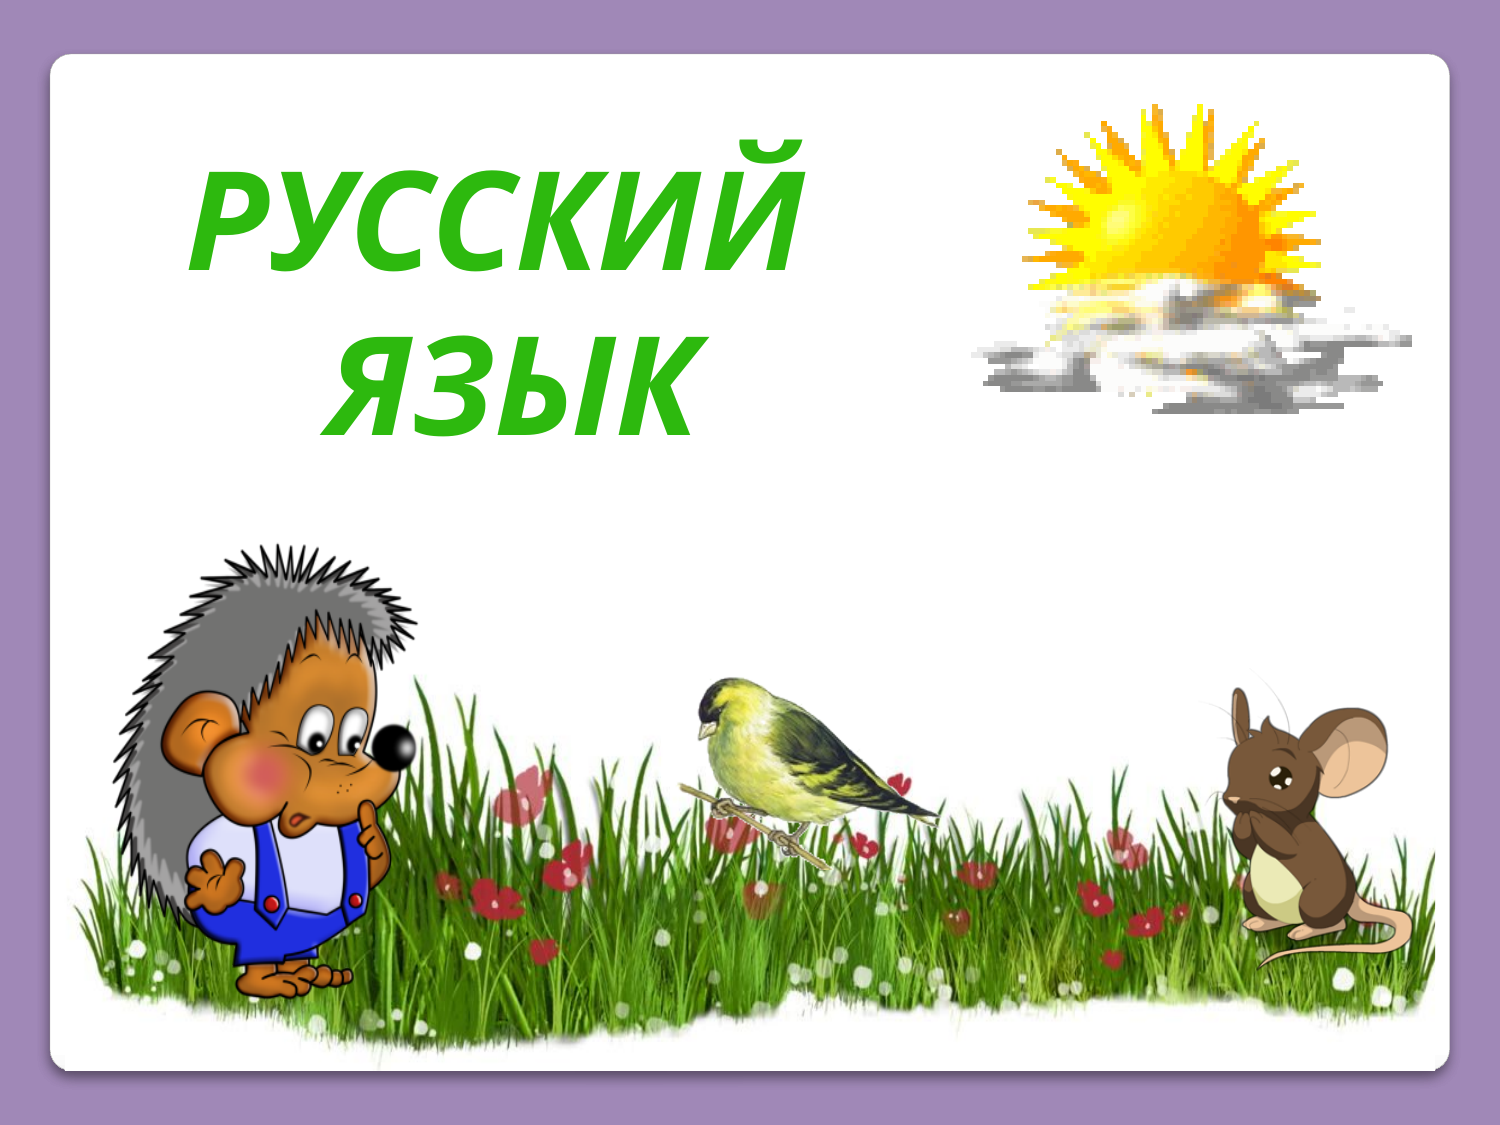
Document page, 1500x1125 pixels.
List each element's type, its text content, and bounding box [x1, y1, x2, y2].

picture [938, 42, 1447, 494]
text_box Русский язык [170, 125, 856, 471]
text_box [52, 526, 1436, 1071]
